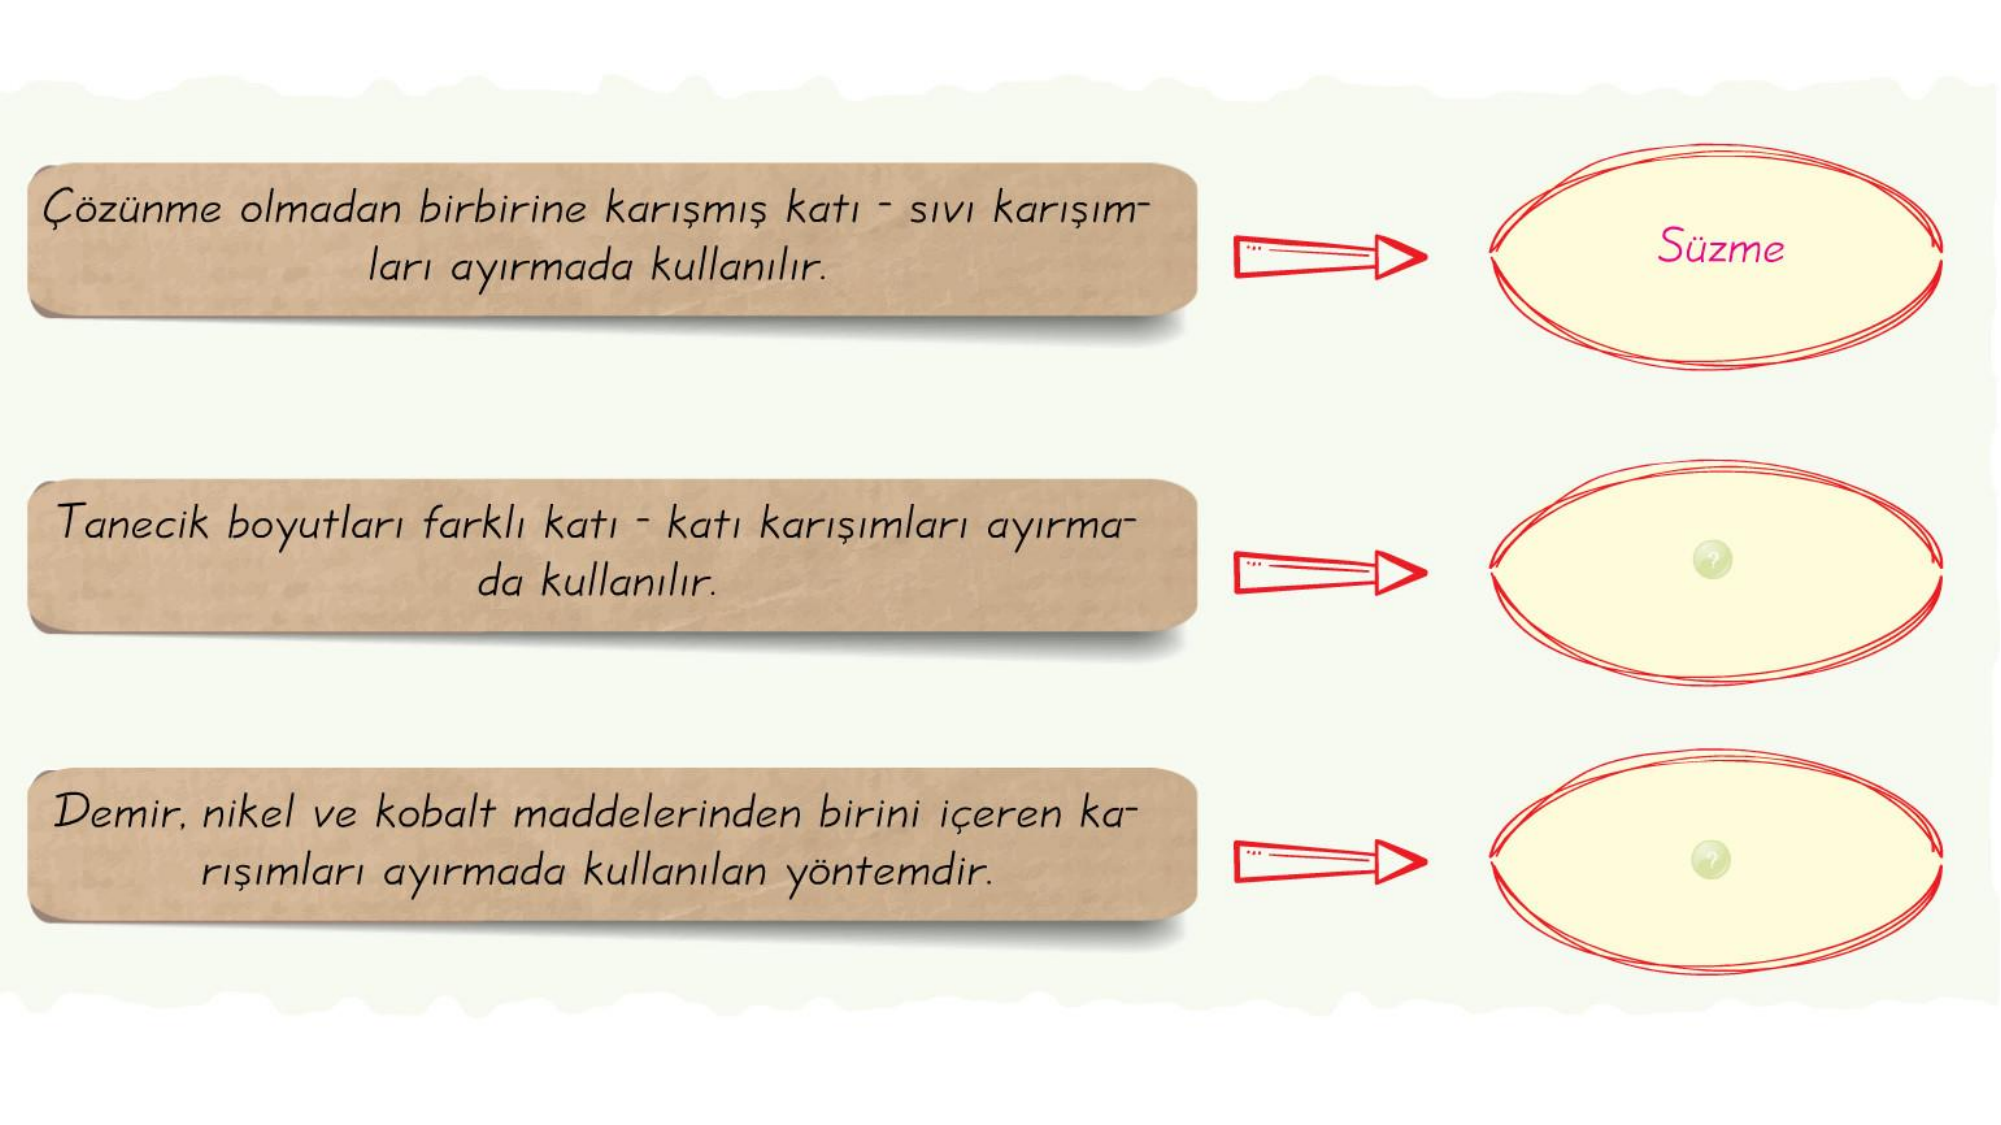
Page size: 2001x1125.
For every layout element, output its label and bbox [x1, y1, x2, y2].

picture [0, 70, 2000, 1055]
